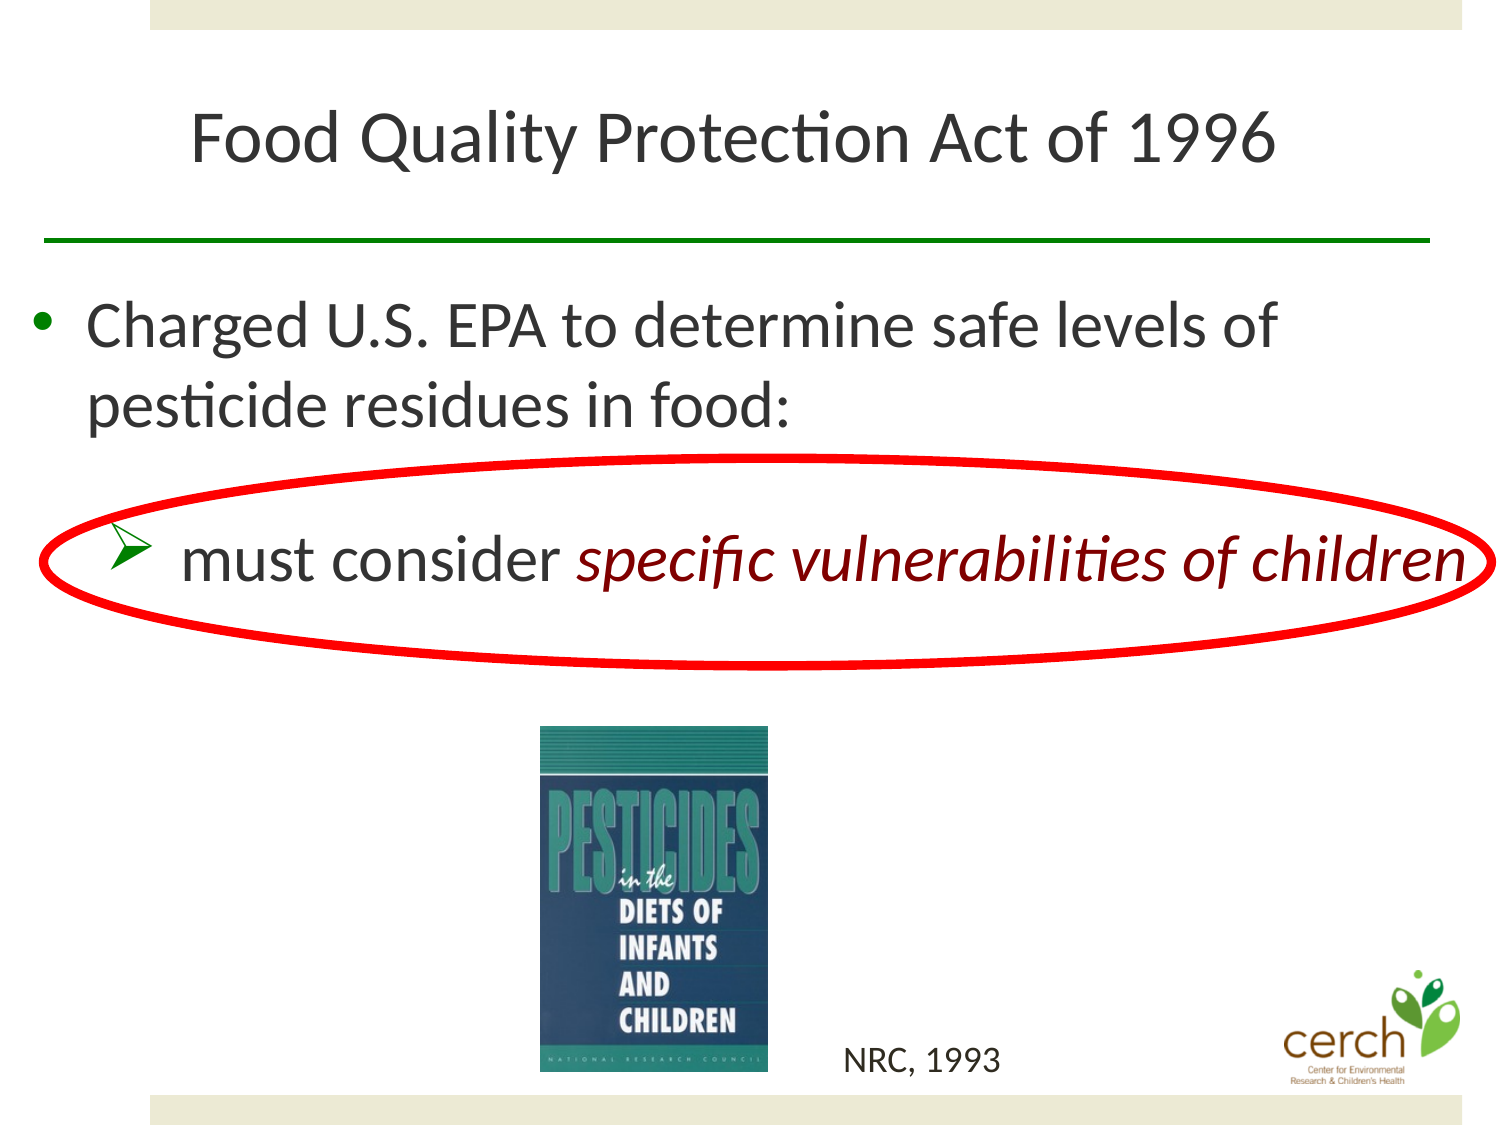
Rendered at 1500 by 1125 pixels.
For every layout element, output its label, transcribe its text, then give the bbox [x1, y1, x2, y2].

text_box [42, 457, 1493, 667]
list Charged U.S. EPA to determine safe levels of pesticide residues in food: must consider specific vulnerabilities of children [16, 273, 1500, 1028]
picture [539, 726, 768, 1073]
picture [1284, 1028, 1460, 1084]
title Food Quality Protection Act of 1996 [37, 57, 1432, 208]
text_box NRC, 1993 [828, 1027, 1266, 1088]
